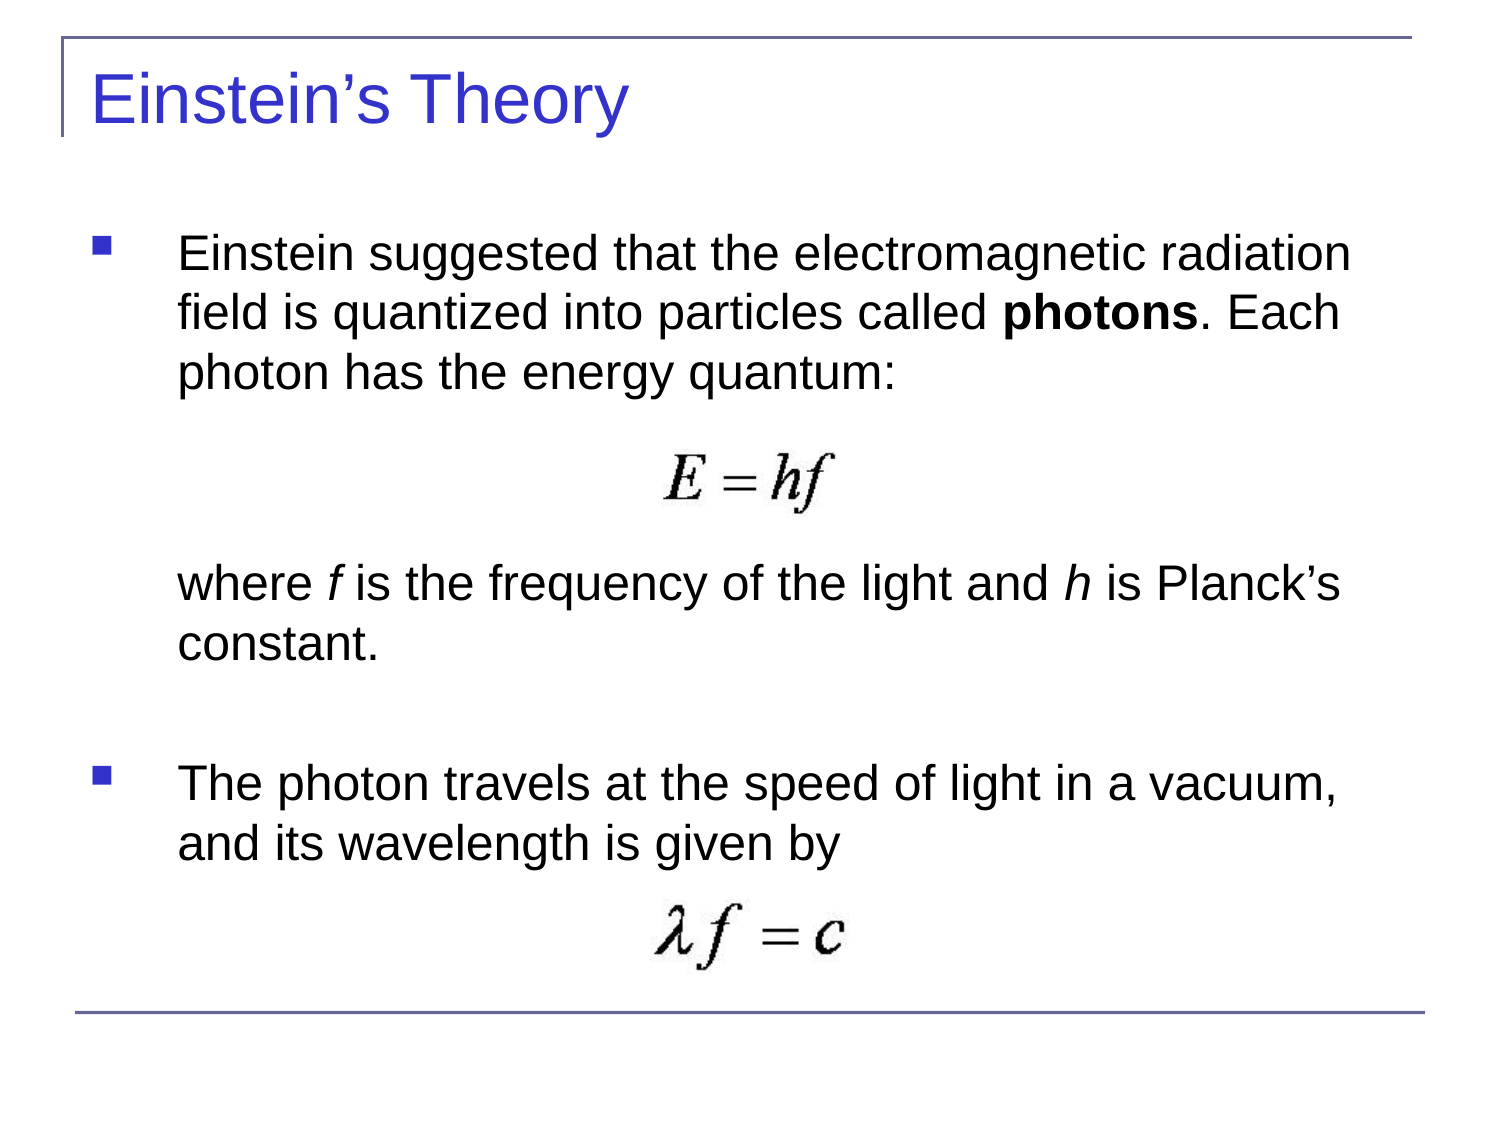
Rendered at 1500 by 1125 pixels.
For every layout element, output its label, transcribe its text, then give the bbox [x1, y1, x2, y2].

list Einstein suggested that the electromagnetic radiation field is quantized into particles called photons. Each photon has the energy quantum: where f is the frequency of the light and h is Planck’s constant. The photon travels at the speed of light in a vacuum, and its wavelength is given by [74, 212, 1450, 988]
title Einstein’s Theory [75, 45, 1425, 212]
picture [662, 449, 839, 518]
picture [649, 899, 849, 976]
